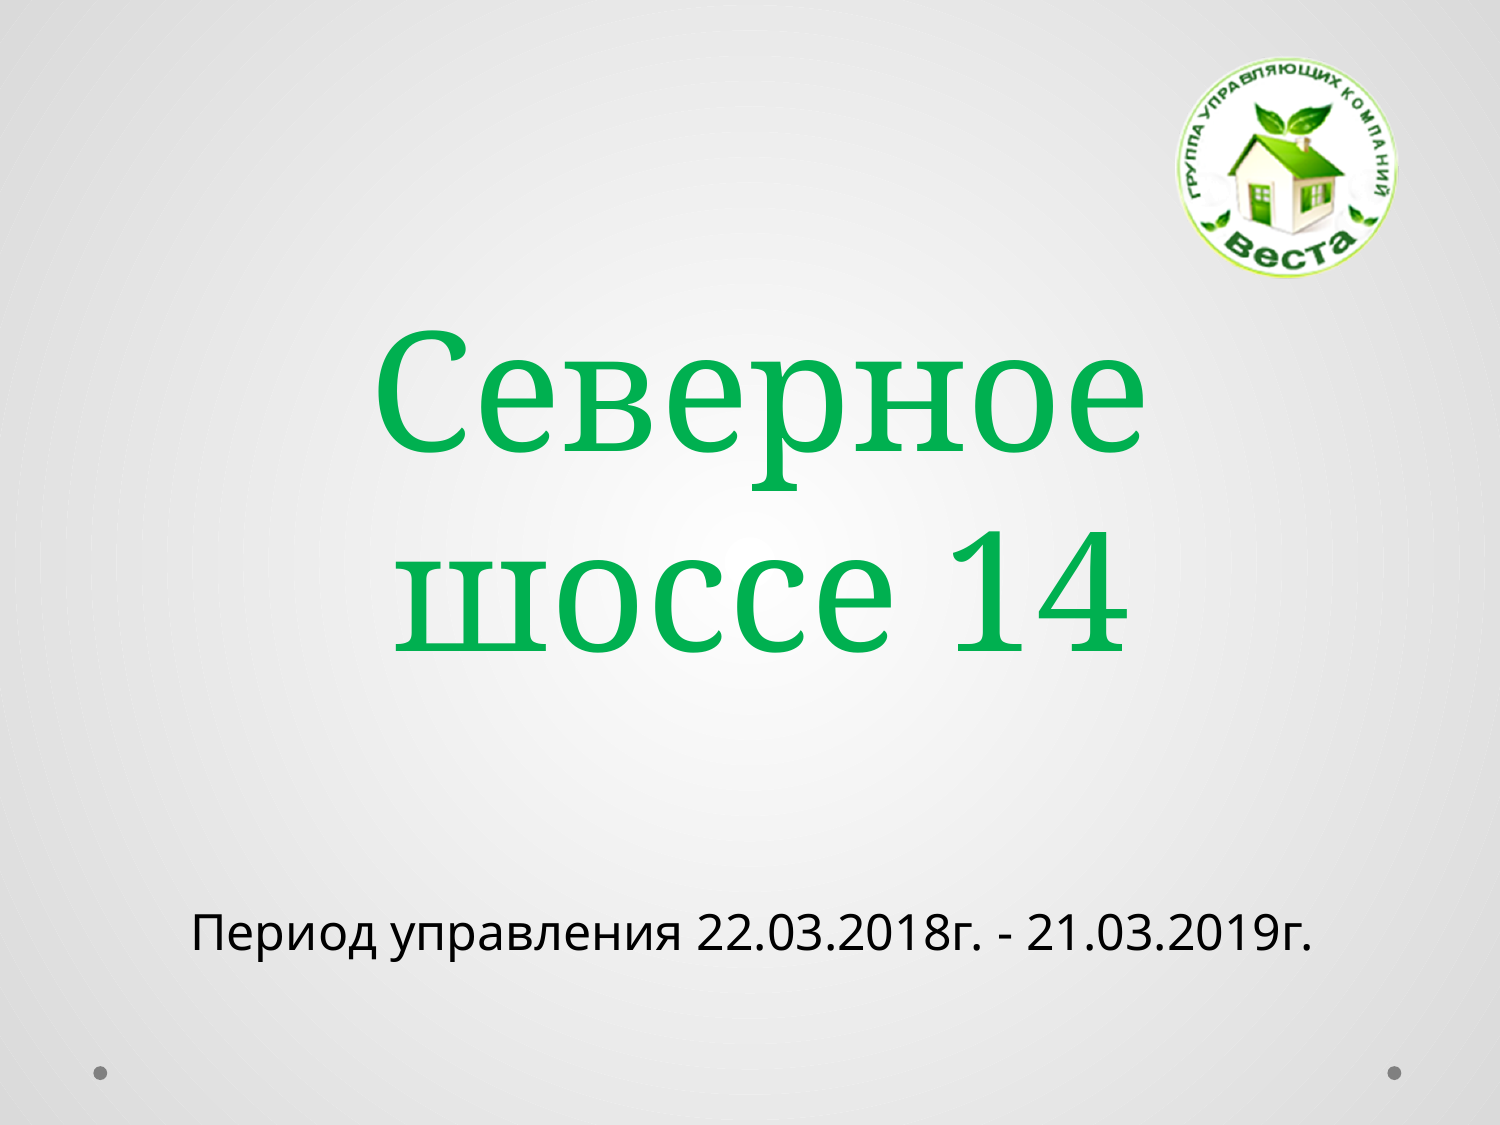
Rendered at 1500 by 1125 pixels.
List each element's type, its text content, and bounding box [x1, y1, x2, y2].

text_box Период управления 22.03.2018г. - 21.03.2019г. [175, 893, 1330, 968]
picture [1174, 53, 1399, 280]
title Северное шоссе 14 [123, 451, 1399, 693]
